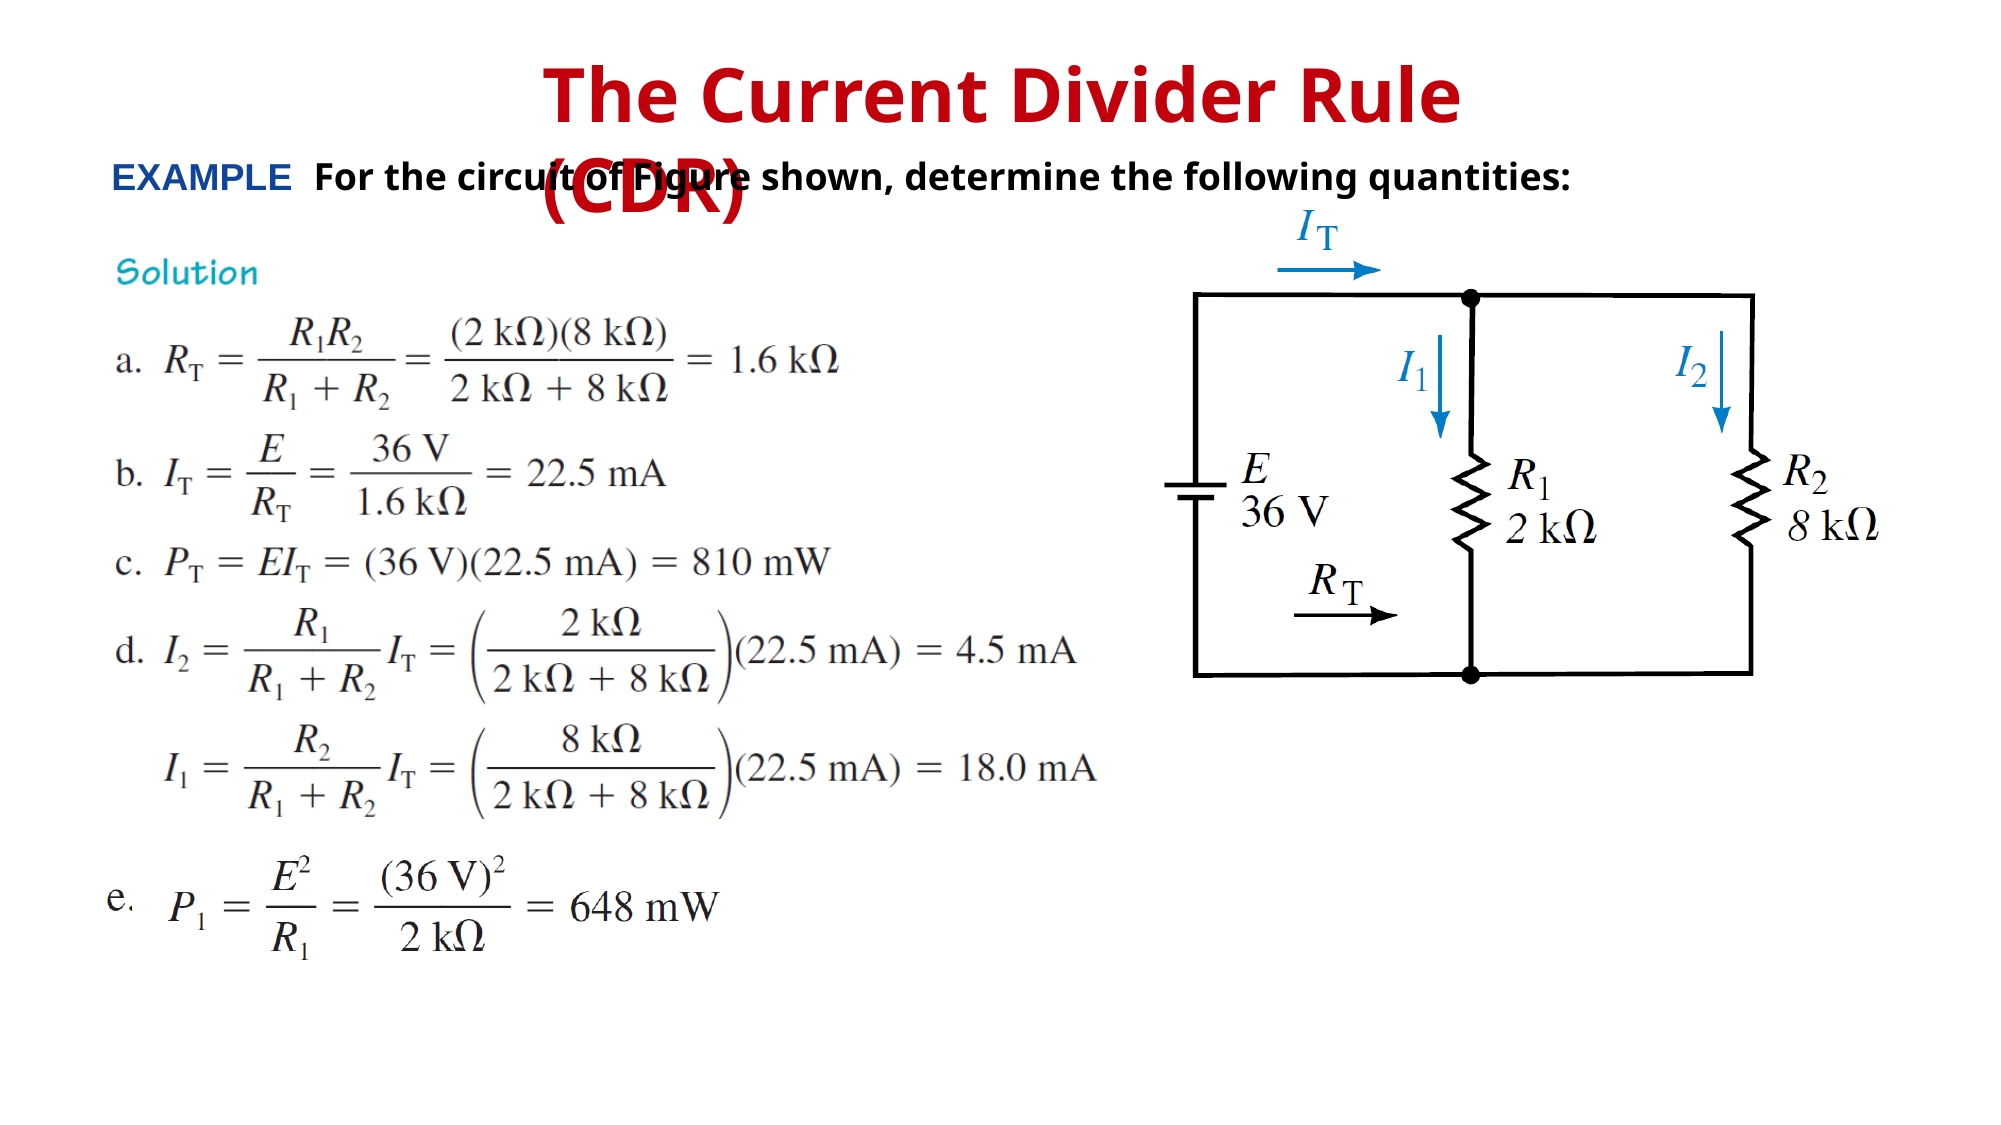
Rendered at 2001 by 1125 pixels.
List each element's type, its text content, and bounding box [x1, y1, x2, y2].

picture [1124, 206, 1904, 703]
text_box The Current Divider Rule (CDR) [528, 39, 1519, 145]
text_box EXAMPLE For the circuit of Figure shown, determine the following quantities: [96, 145, 1819, 206]
text_box The Current Divider Rule (CDR) [528, 206, 1124, 235]
picture [96, 236, 1121, 819]
picture [100, 834, 724, 979]
